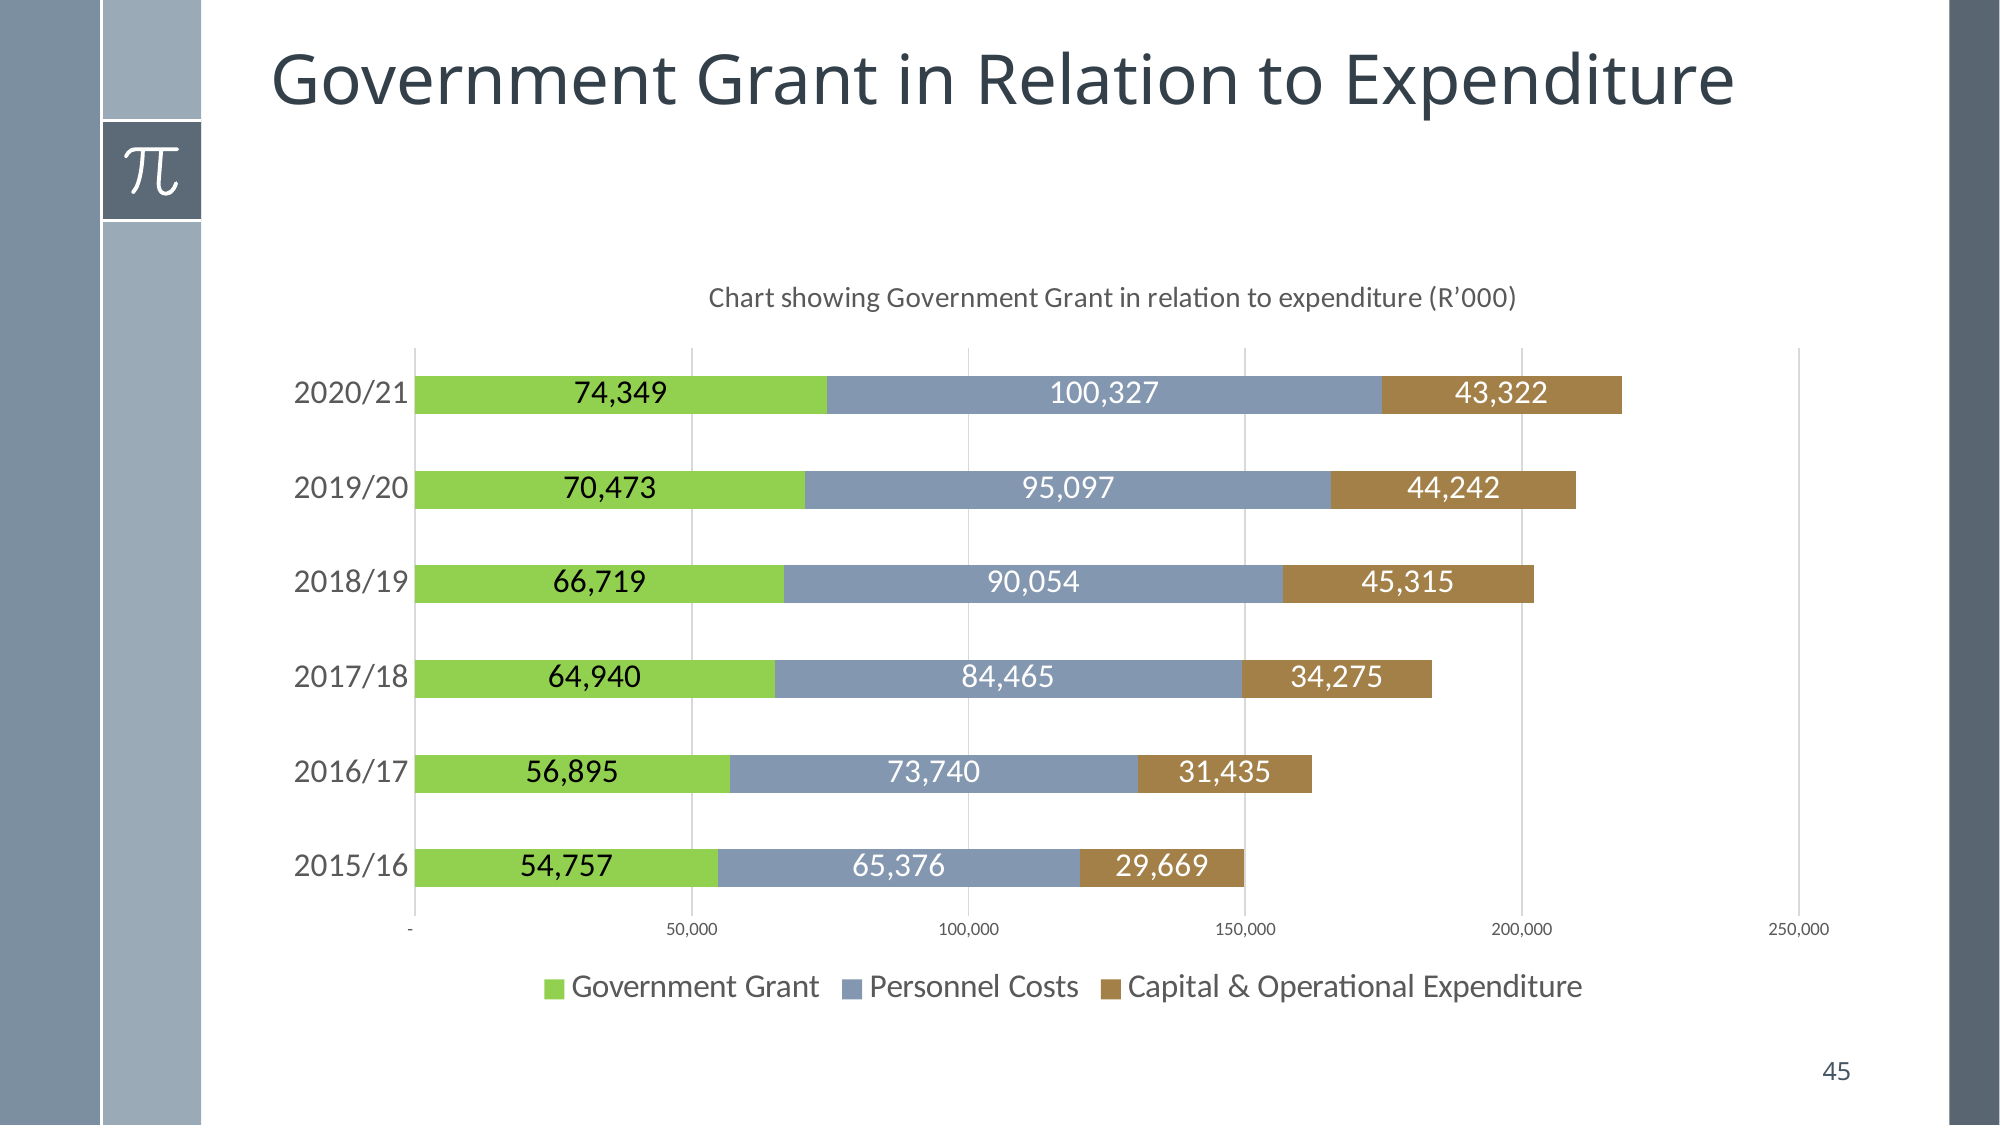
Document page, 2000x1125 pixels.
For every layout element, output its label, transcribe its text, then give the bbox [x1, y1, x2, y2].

slide_number 45 [1766, 1042, 1867, 1103]
title Government Grant in Relation to Expenditure [255, 19, 1861, 128]
chart [261, 262, 1867, 1013]
